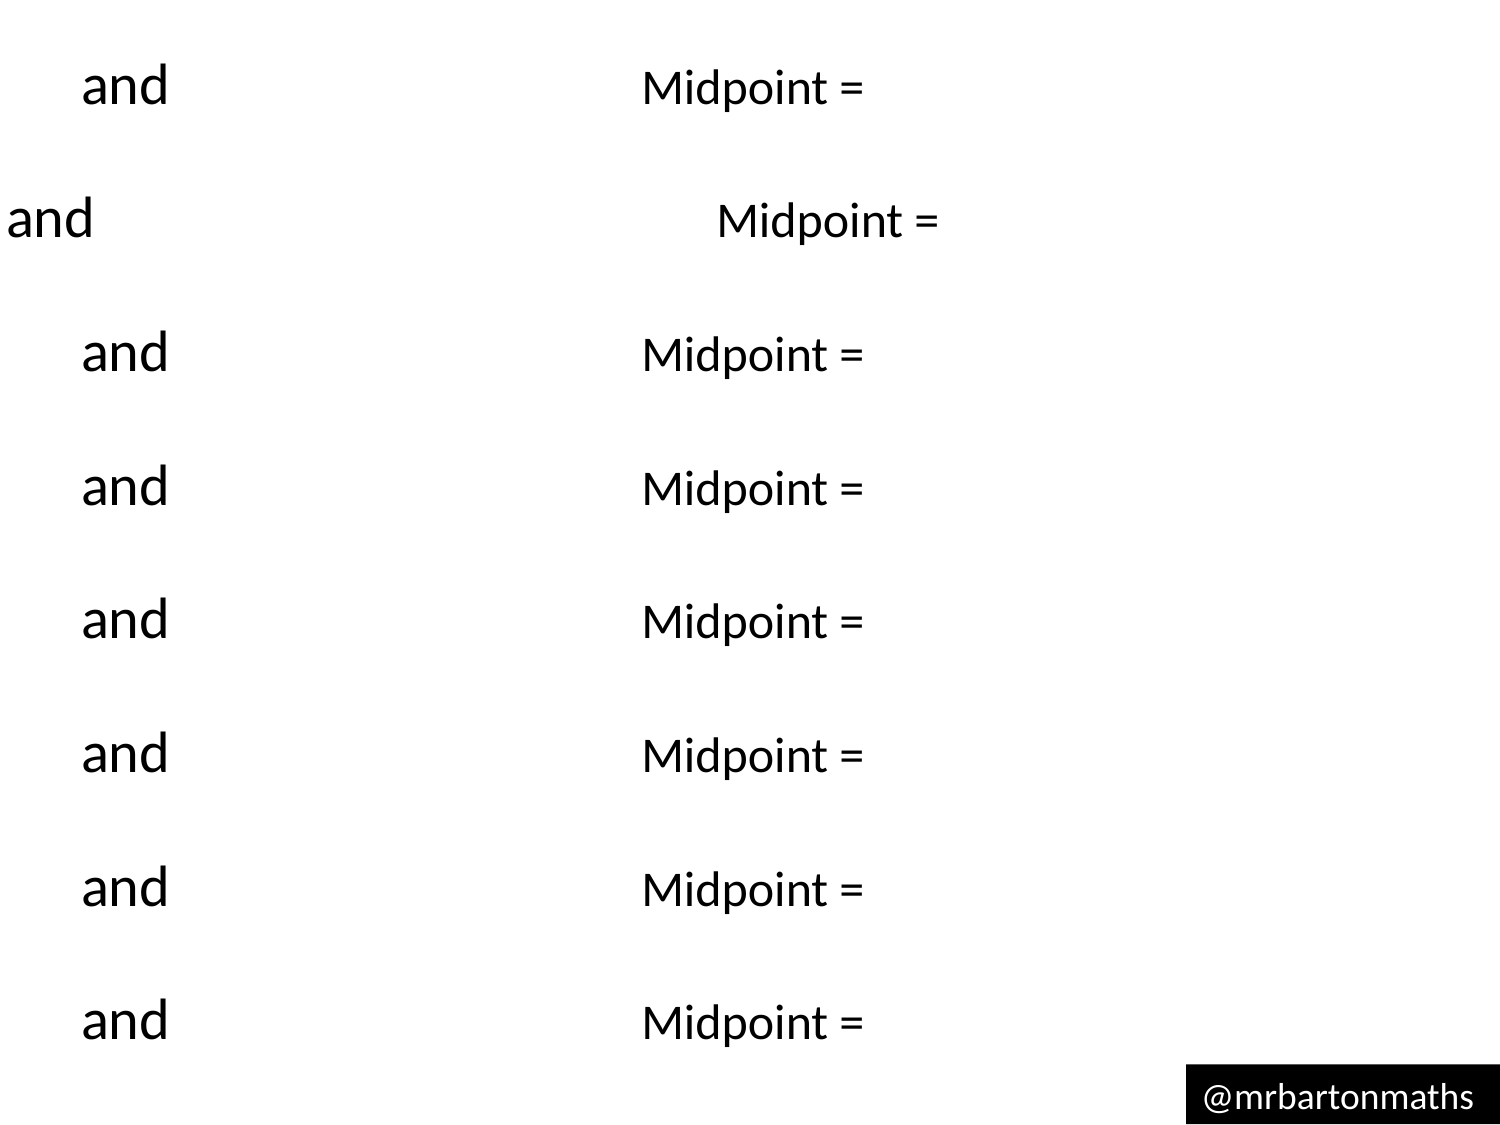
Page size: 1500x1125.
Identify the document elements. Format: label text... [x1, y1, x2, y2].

text_box @mrbartonmaths [1186, 1064, 1500, 1125]
